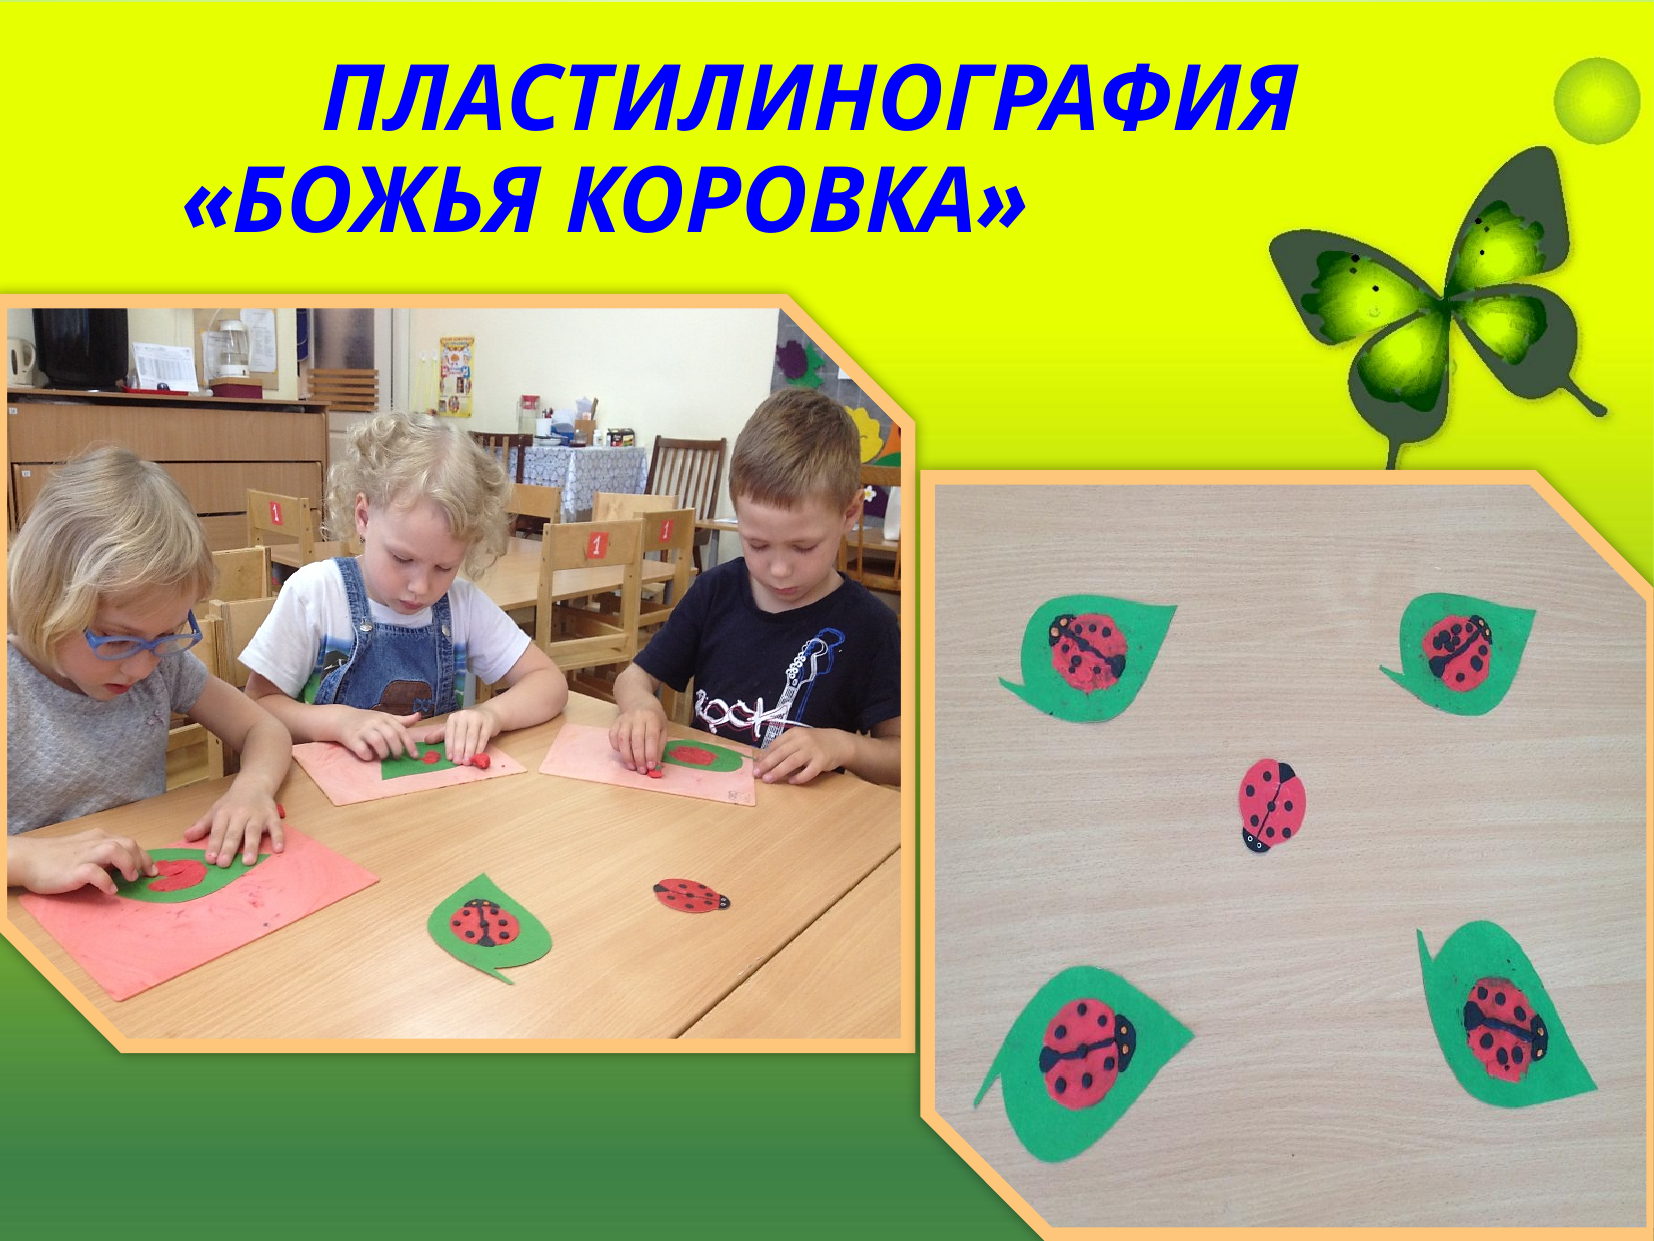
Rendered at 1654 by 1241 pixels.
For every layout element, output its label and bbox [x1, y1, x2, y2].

list [0, 2, 1654, 1241]
picture [0, 300, 909, 1047]
picture [927, 476, 1654, 1235]
